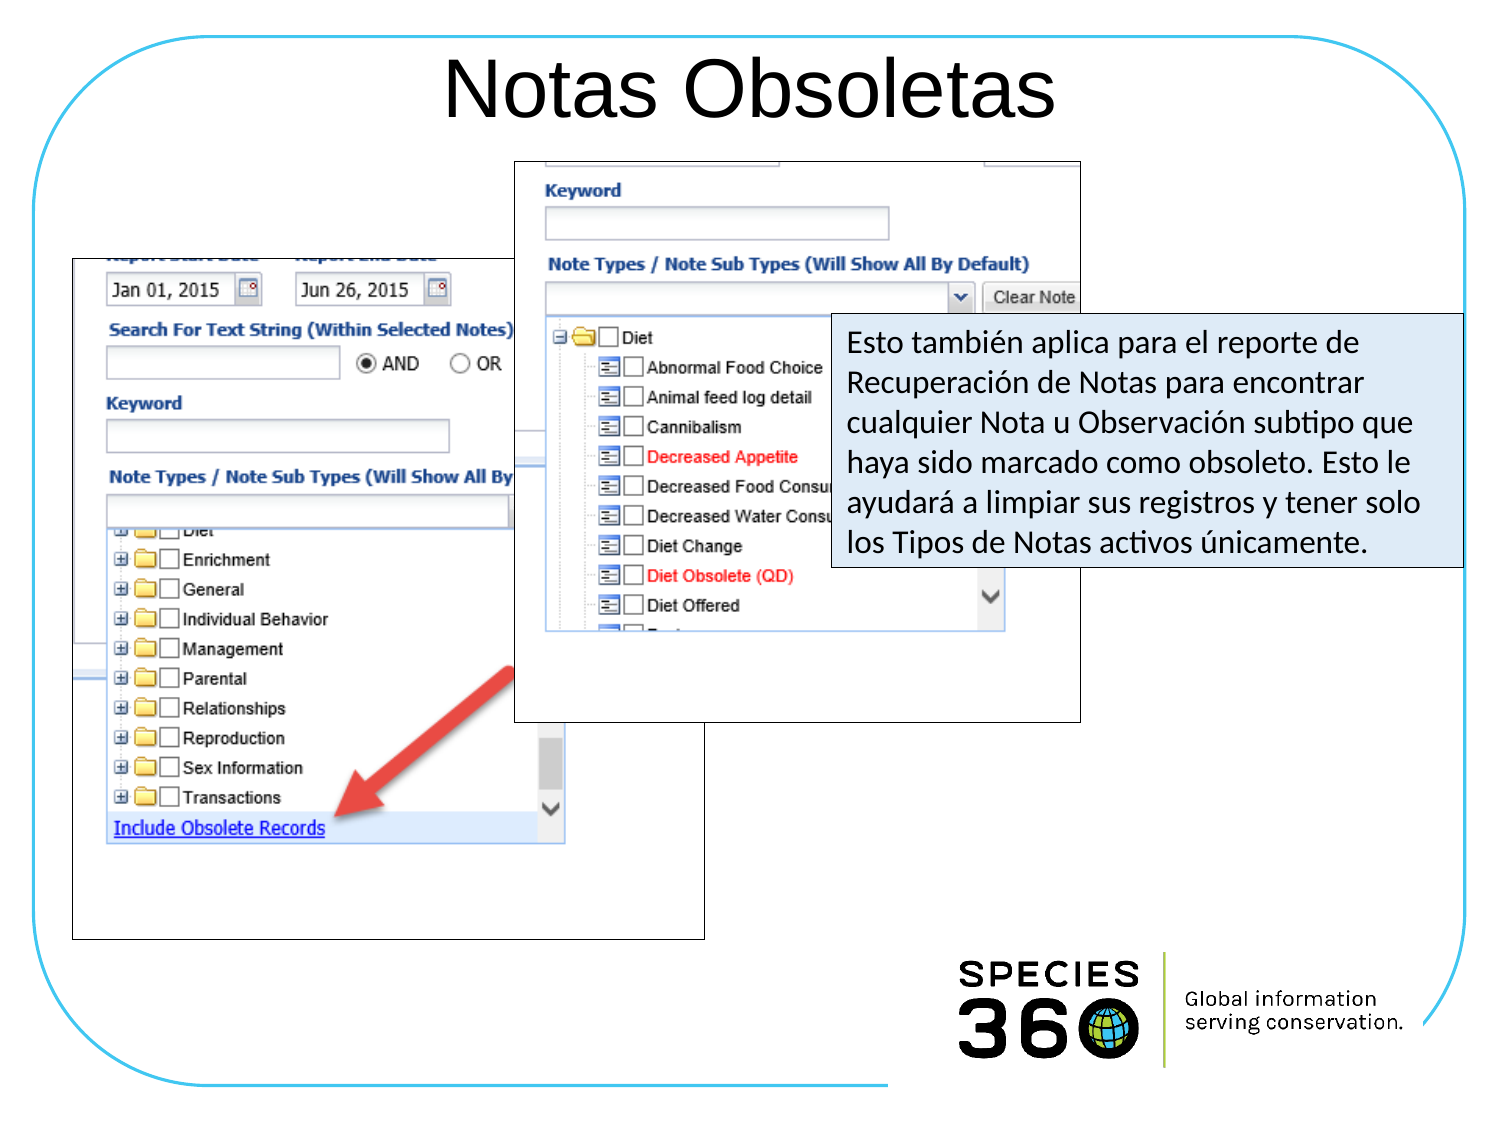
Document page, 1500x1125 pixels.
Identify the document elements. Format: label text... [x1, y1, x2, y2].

picture [954, 944, 1407, 1075]
picture [72, 161, 1081, 940]
title Notas Obsoletas [103, 0, 1397, 200]
text_box Esto también aplica para el reporte de Recuperación de Notas para encontrar cualquier Nota u Observación subtipo que haya sido marcado como obsoleto. Esto le ayudará a limpiar sus registros y tener solo los Tipos de Notas activos únicamente. [1081, 313, 1464, 568]
